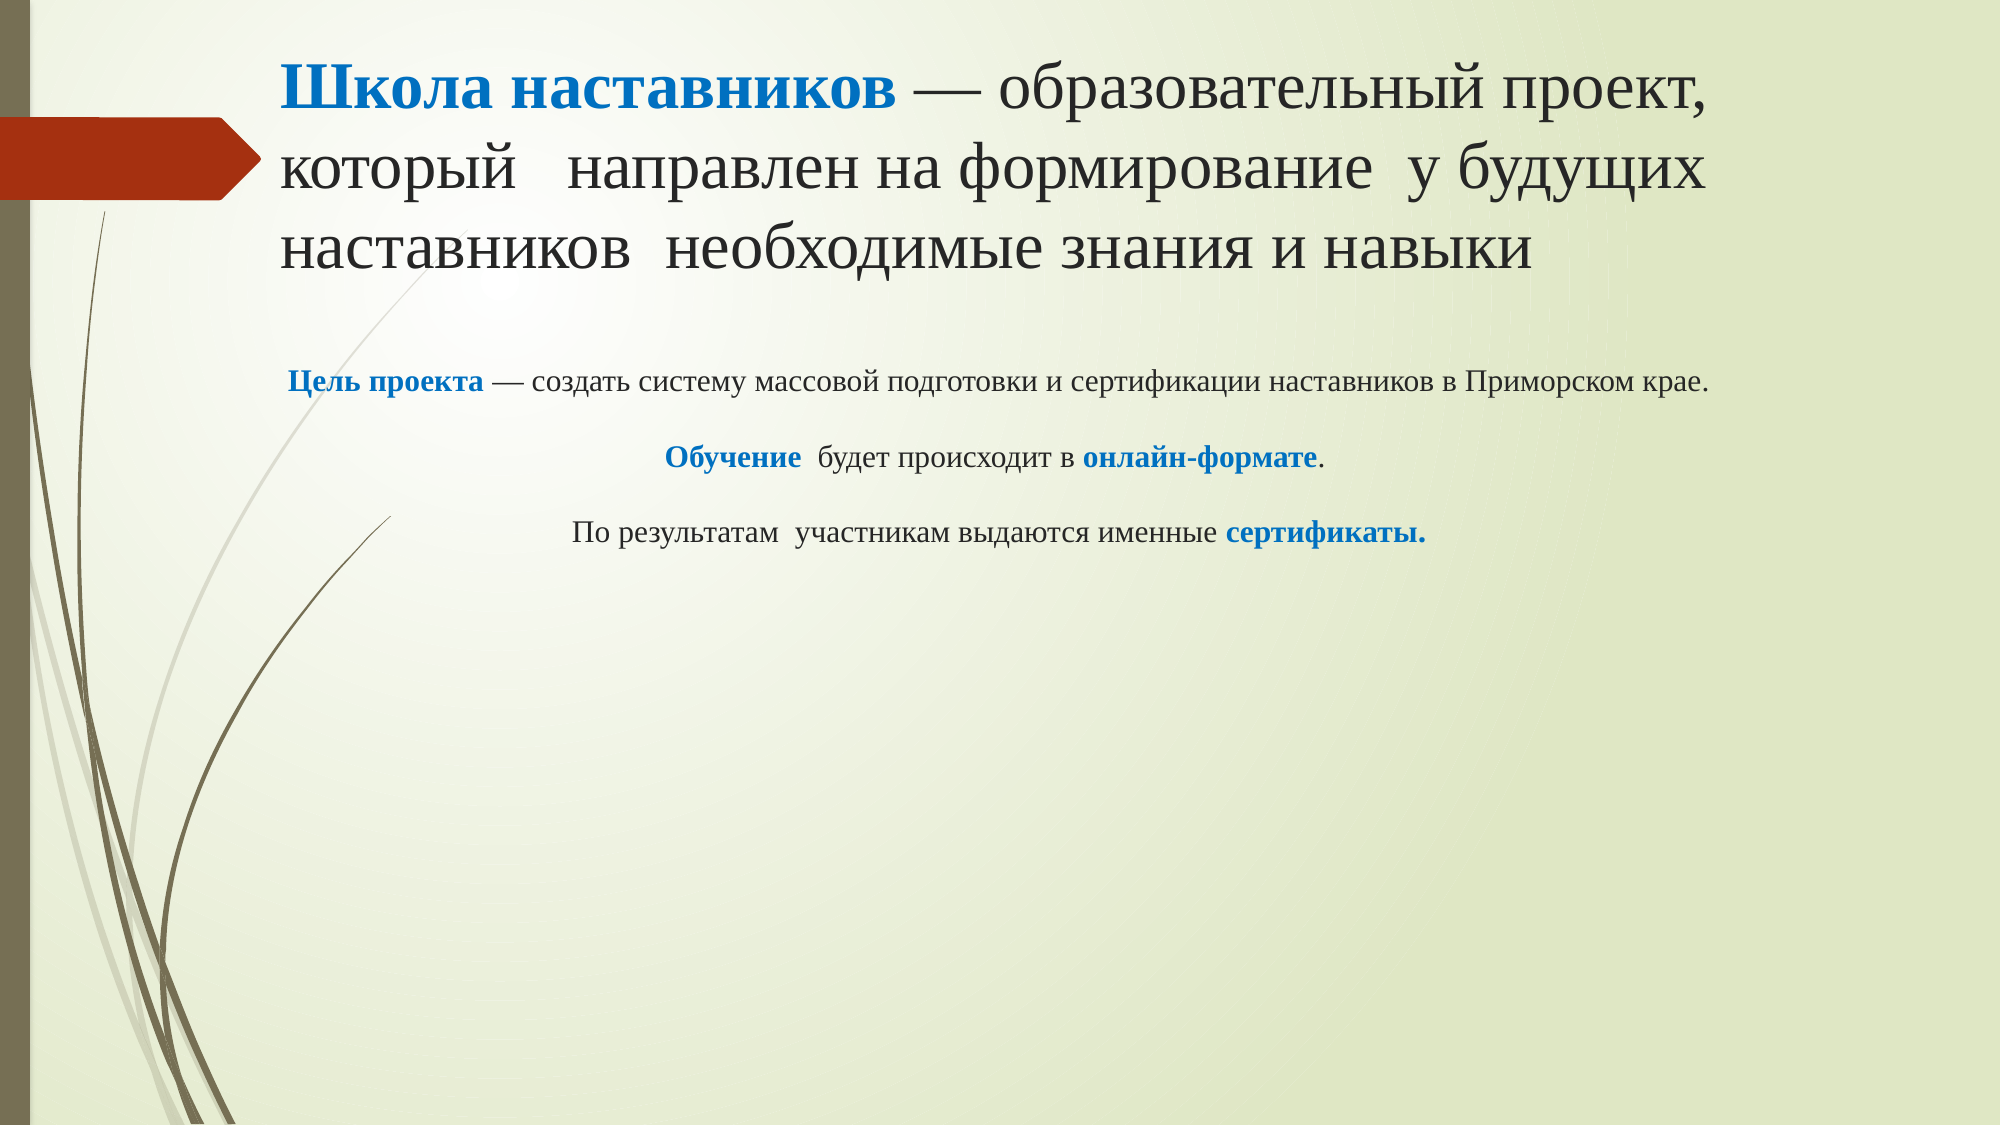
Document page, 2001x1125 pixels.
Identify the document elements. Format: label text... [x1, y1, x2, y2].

title Цель проекта — создать систему массовой подготовки и сертификации наставников в Приморском крае. Обучение будет происходит в онлайн-формате. По результатам участникам выдаются именные сертификаты. [193, 352, 1805, 564]
text_box Школа наставников — образовательный проект, который направлен на формирование у будущих наставников необходимые знания и навыки [265, 34, 1982, 370]
